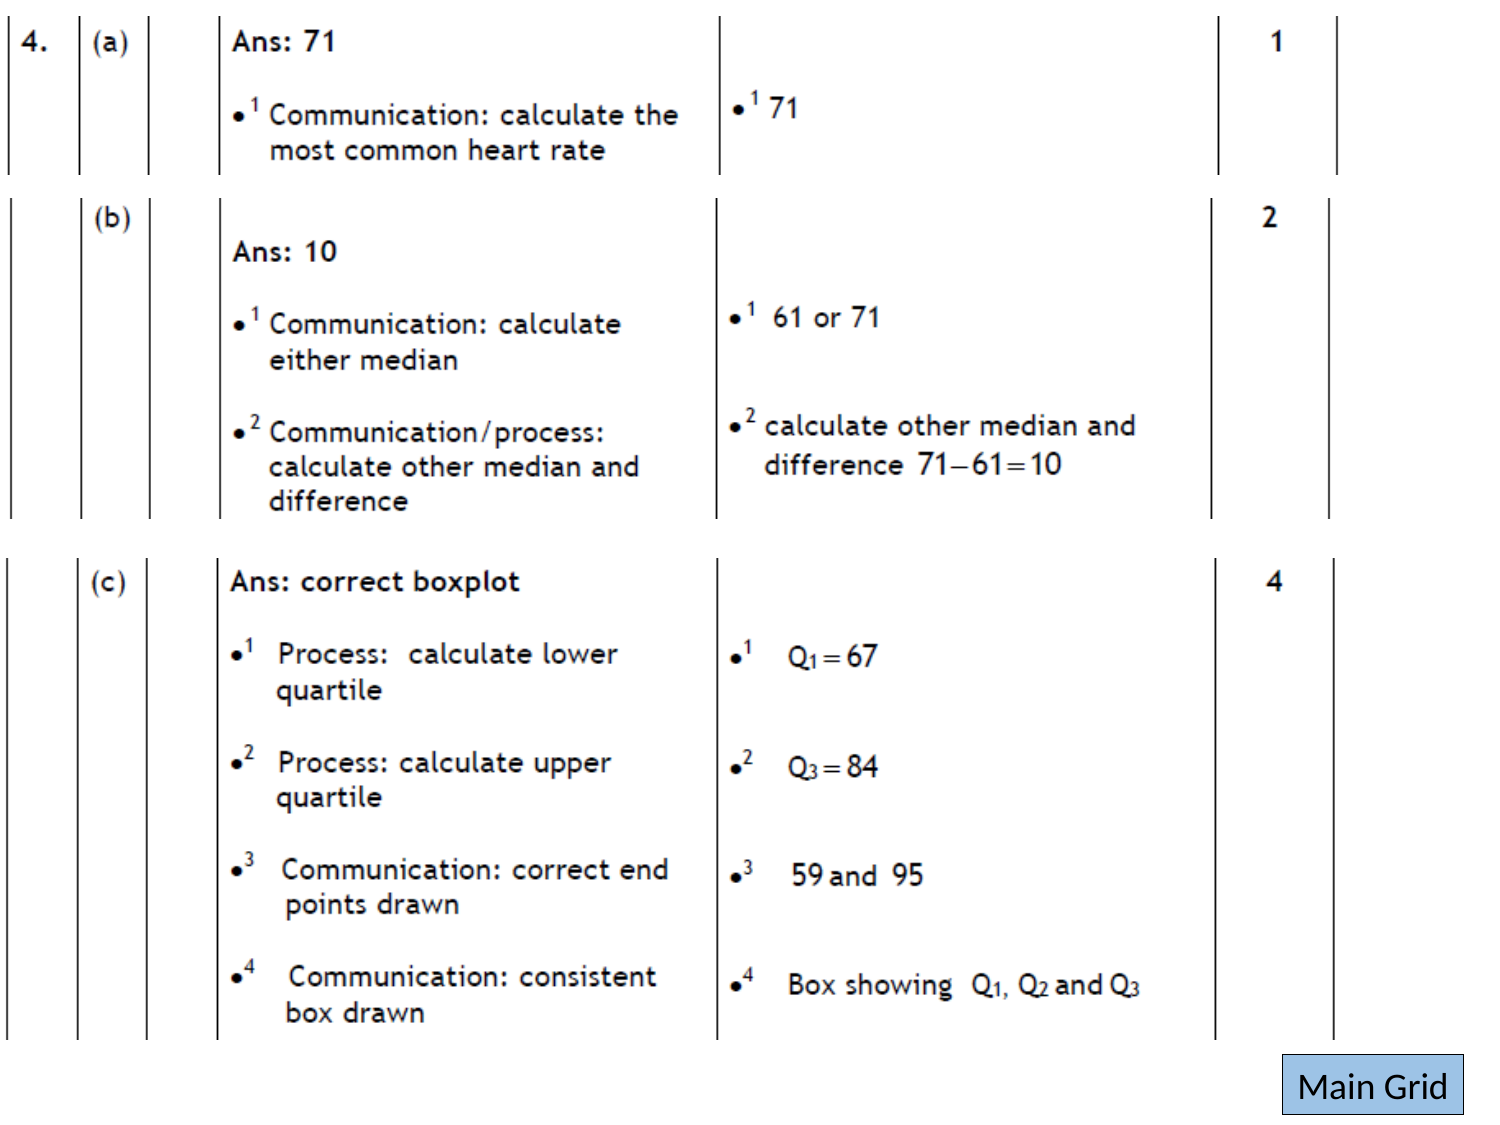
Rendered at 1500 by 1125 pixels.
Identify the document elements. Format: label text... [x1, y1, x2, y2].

picture [0, 557, 1352, 1040]
picture [4, 198, 1352, 519]
picture [0, 15, 1347, 175]
text_box Main Grid [1282, 1054, 1464, 1115]
